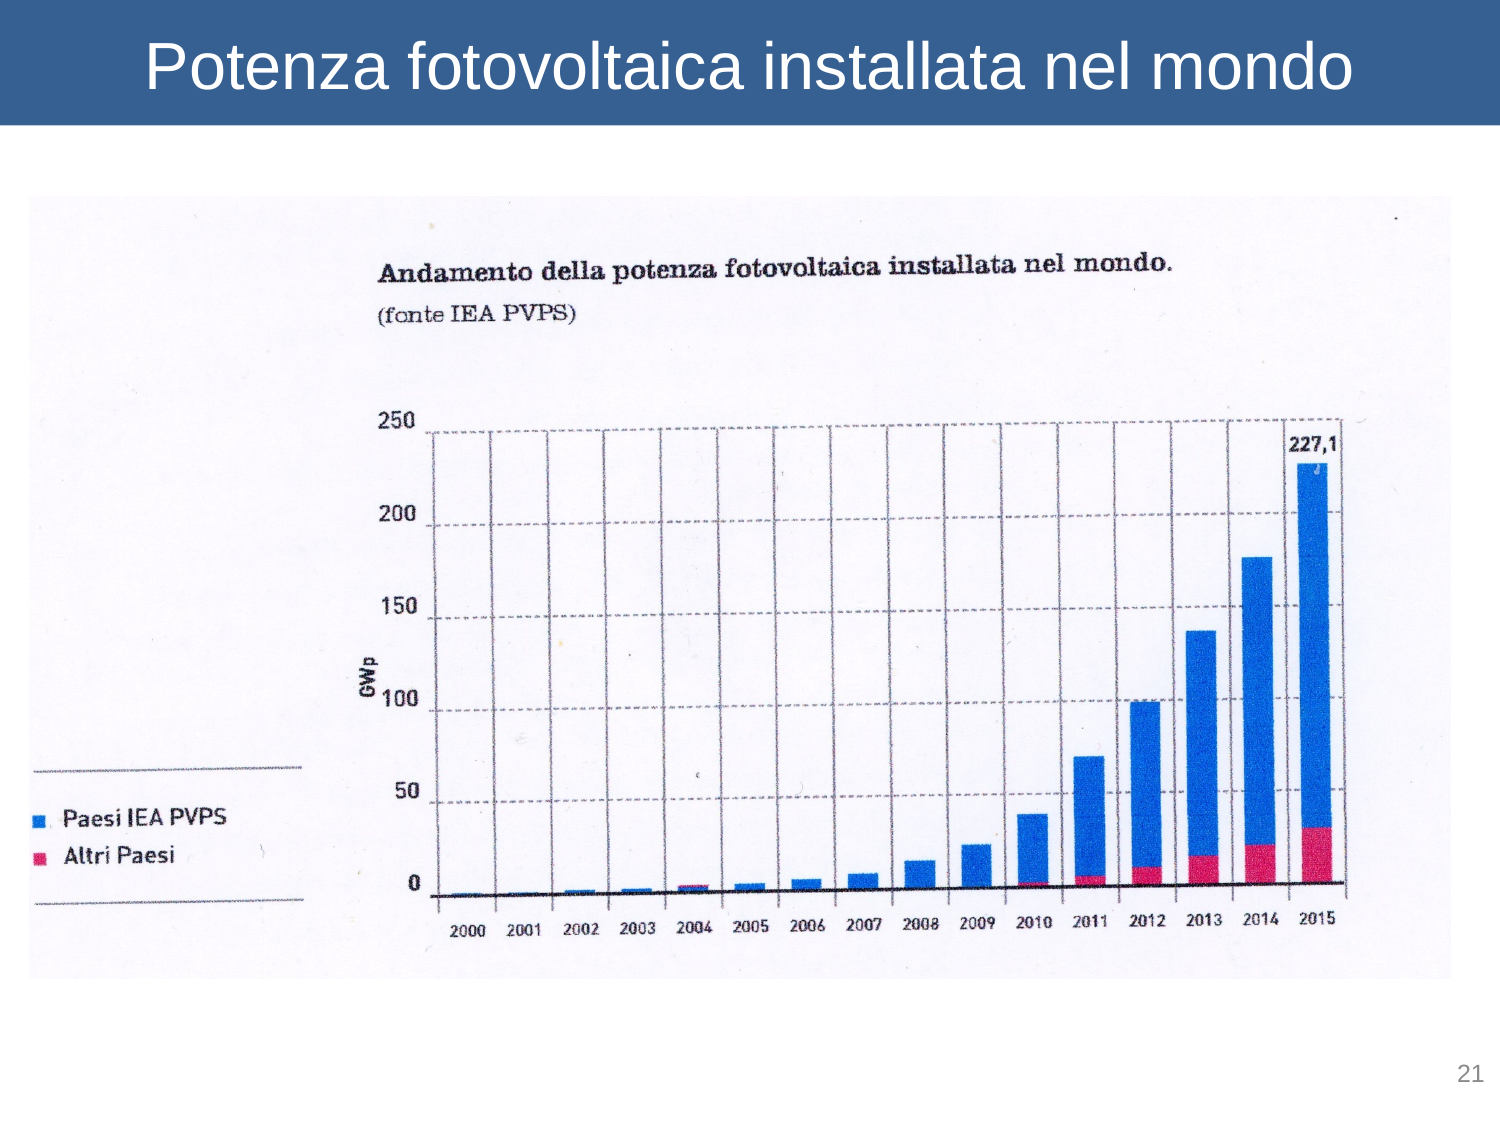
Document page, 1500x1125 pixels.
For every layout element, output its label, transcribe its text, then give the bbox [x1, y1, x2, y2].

title Potenza fotovoltaica installata nel mondo [0, 0, 1500, 126]
slide_number 21 [1149, 1042, 1500, 1103]
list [29, 196, 1451, 980]
